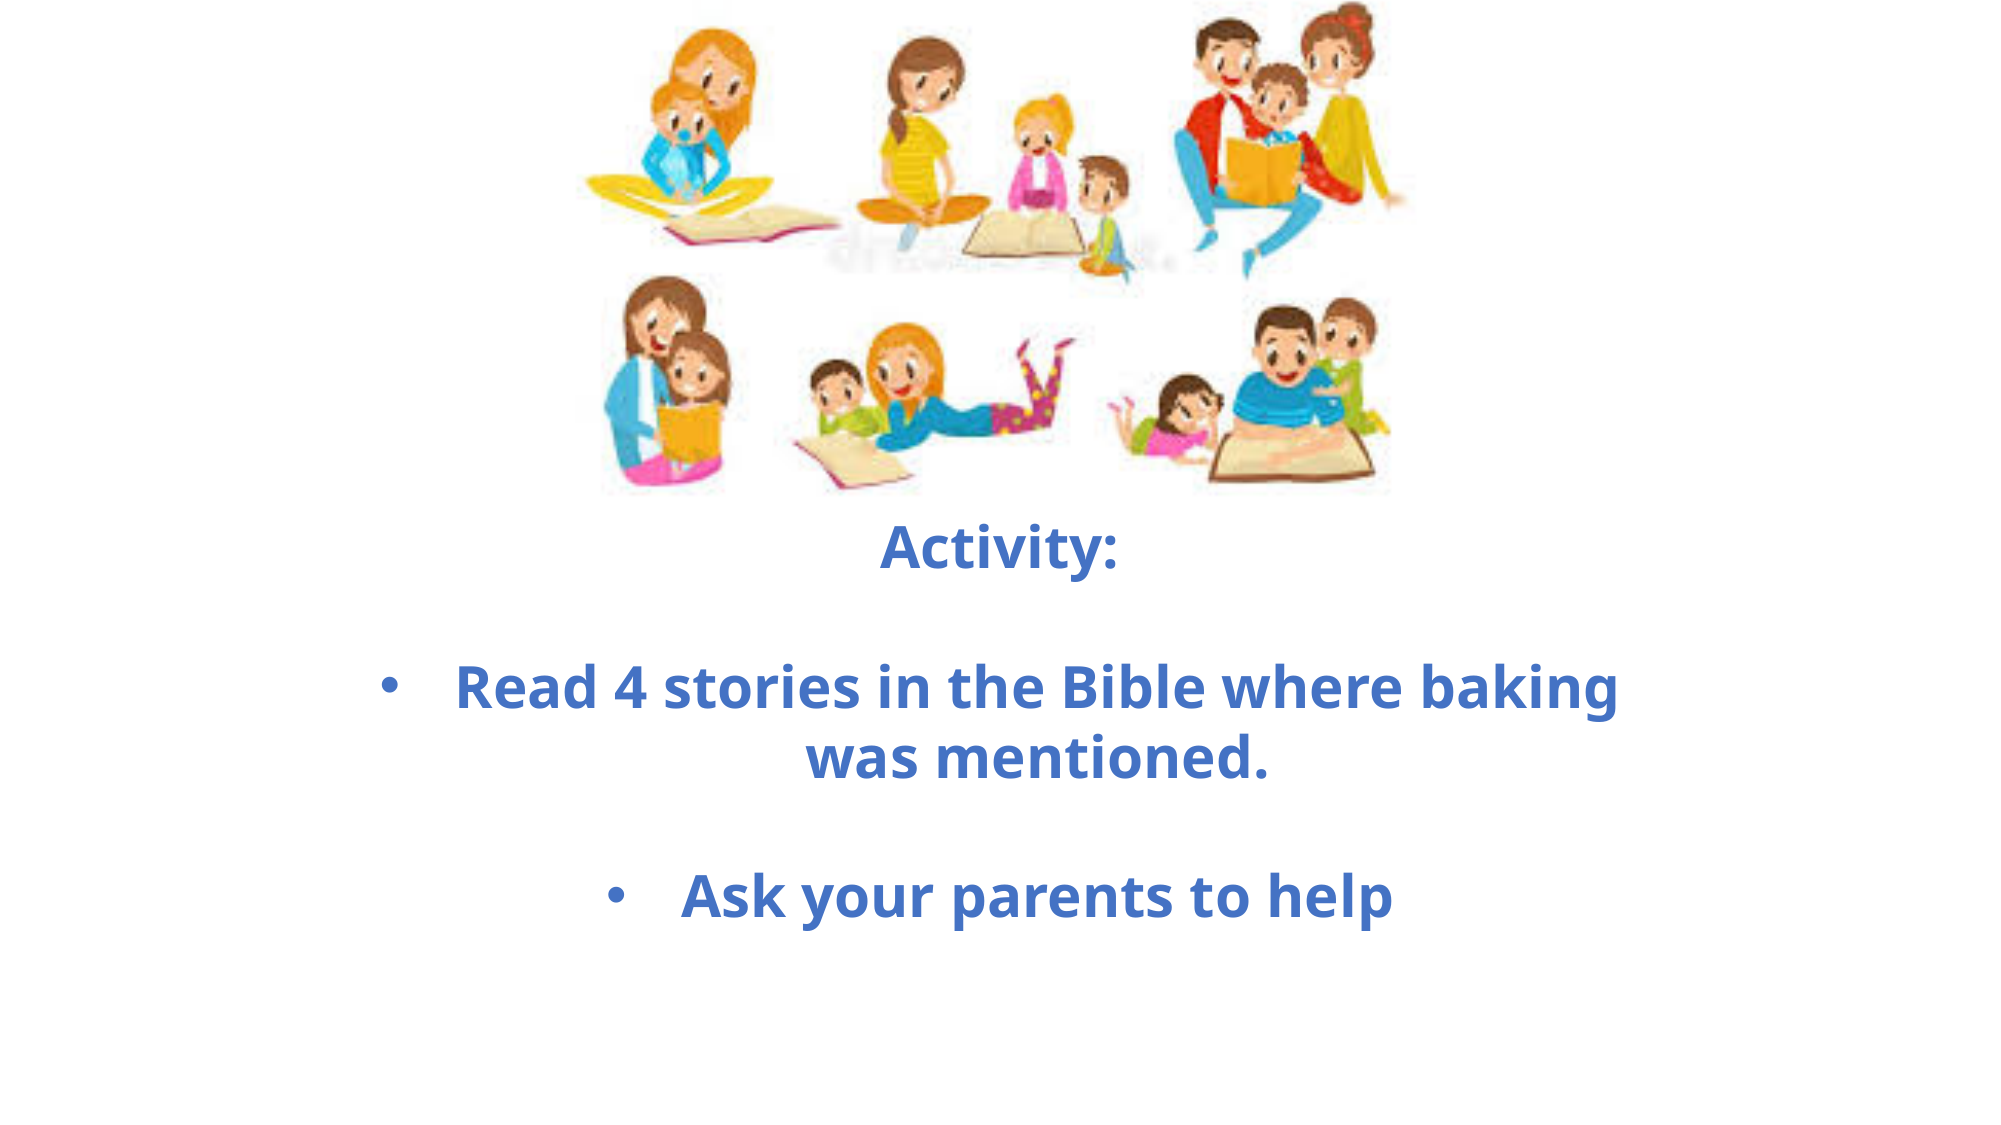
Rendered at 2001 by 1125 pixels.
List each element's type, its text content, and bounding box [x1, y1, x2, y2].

picture [553, 0, 1438, 515]
text_box Activity: Read 4 stories in the Bible where baking was mentioned. Ask your parents to help [303, 432, 1697, 938]
